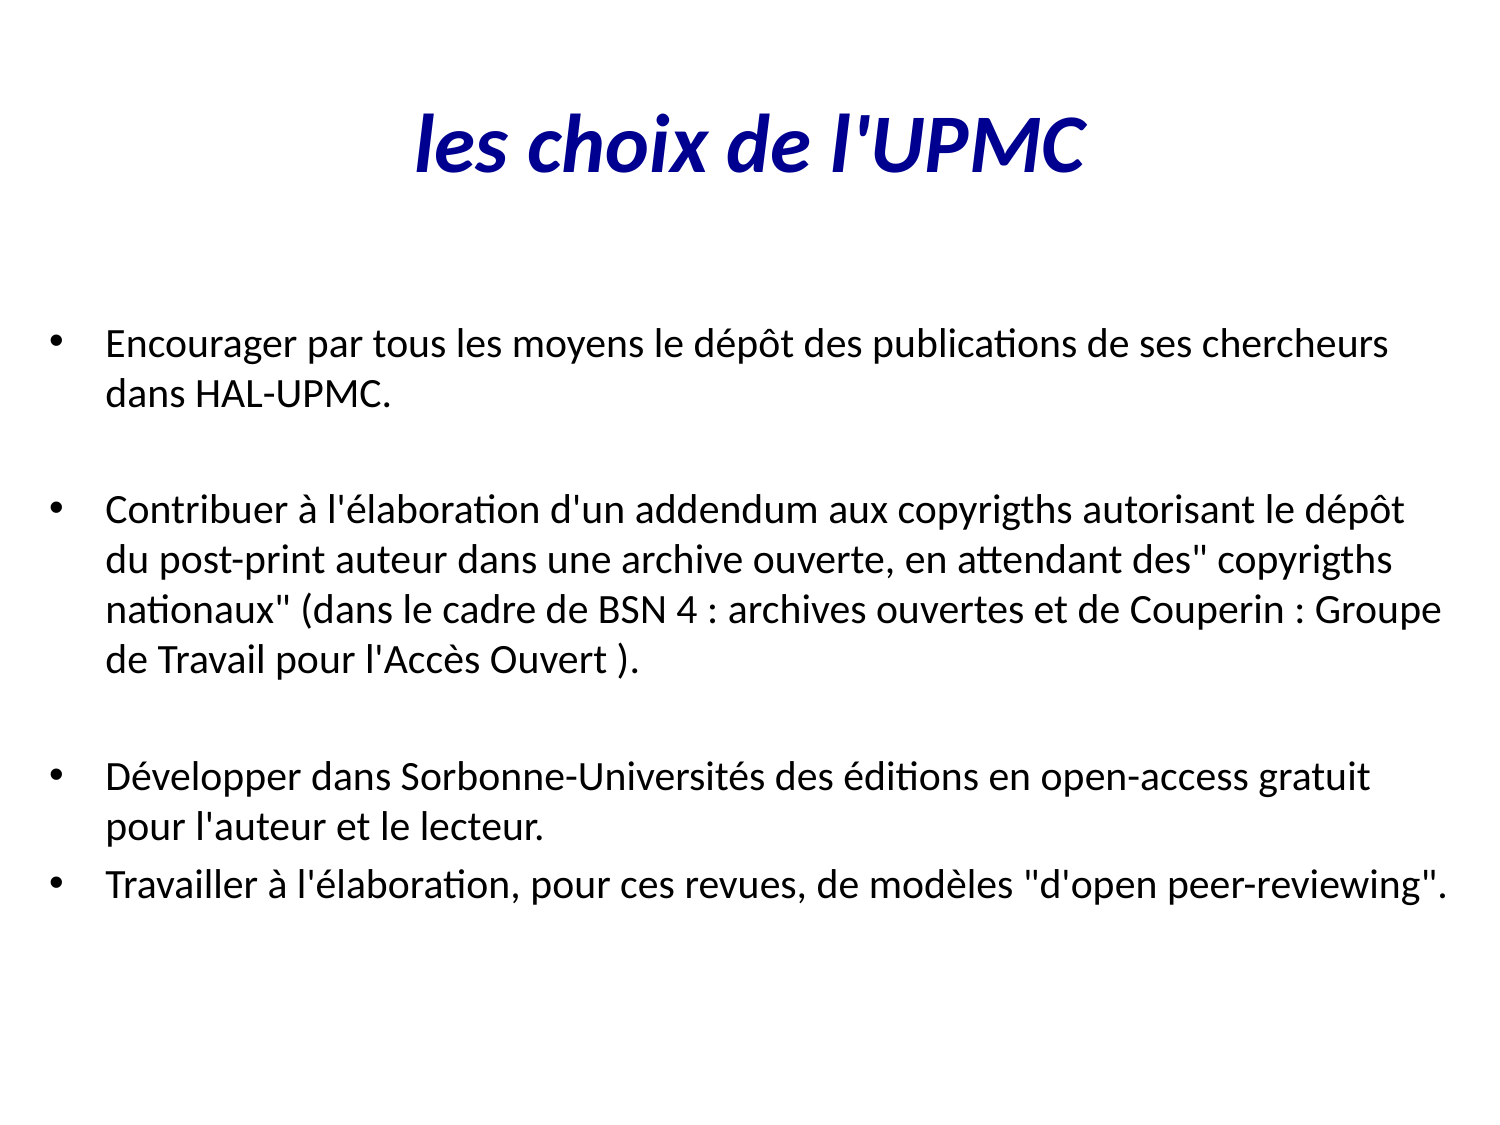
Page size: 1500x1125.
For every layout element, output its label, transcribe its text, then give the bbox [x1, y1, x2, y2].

list Encourager par tous les moyens le dépôt des publications de ses chercheurs dans HAL-UPMC. Contribuer à l'élaboration d'un addendum aux copyrigths autorisant le dépôt du post-print auteur dans une archive ouverte, en attendant des" copyrigths nationaux" (dans le cadre de BSN 4 : archives ouvertes et de Couperin : Groupe de Travail pour l'Accès Ouvert ). Développer dans Sorbonne-Universités des éditions en open-access gratuit pour l'auteur et le lecteur. Travailler à l'élaboration, pour ces revues, de modèles "d'open peer-reviewing". [34, 307, 1474, 911]
title les choix de l'UPMC [75, 45, 1425, 233]
